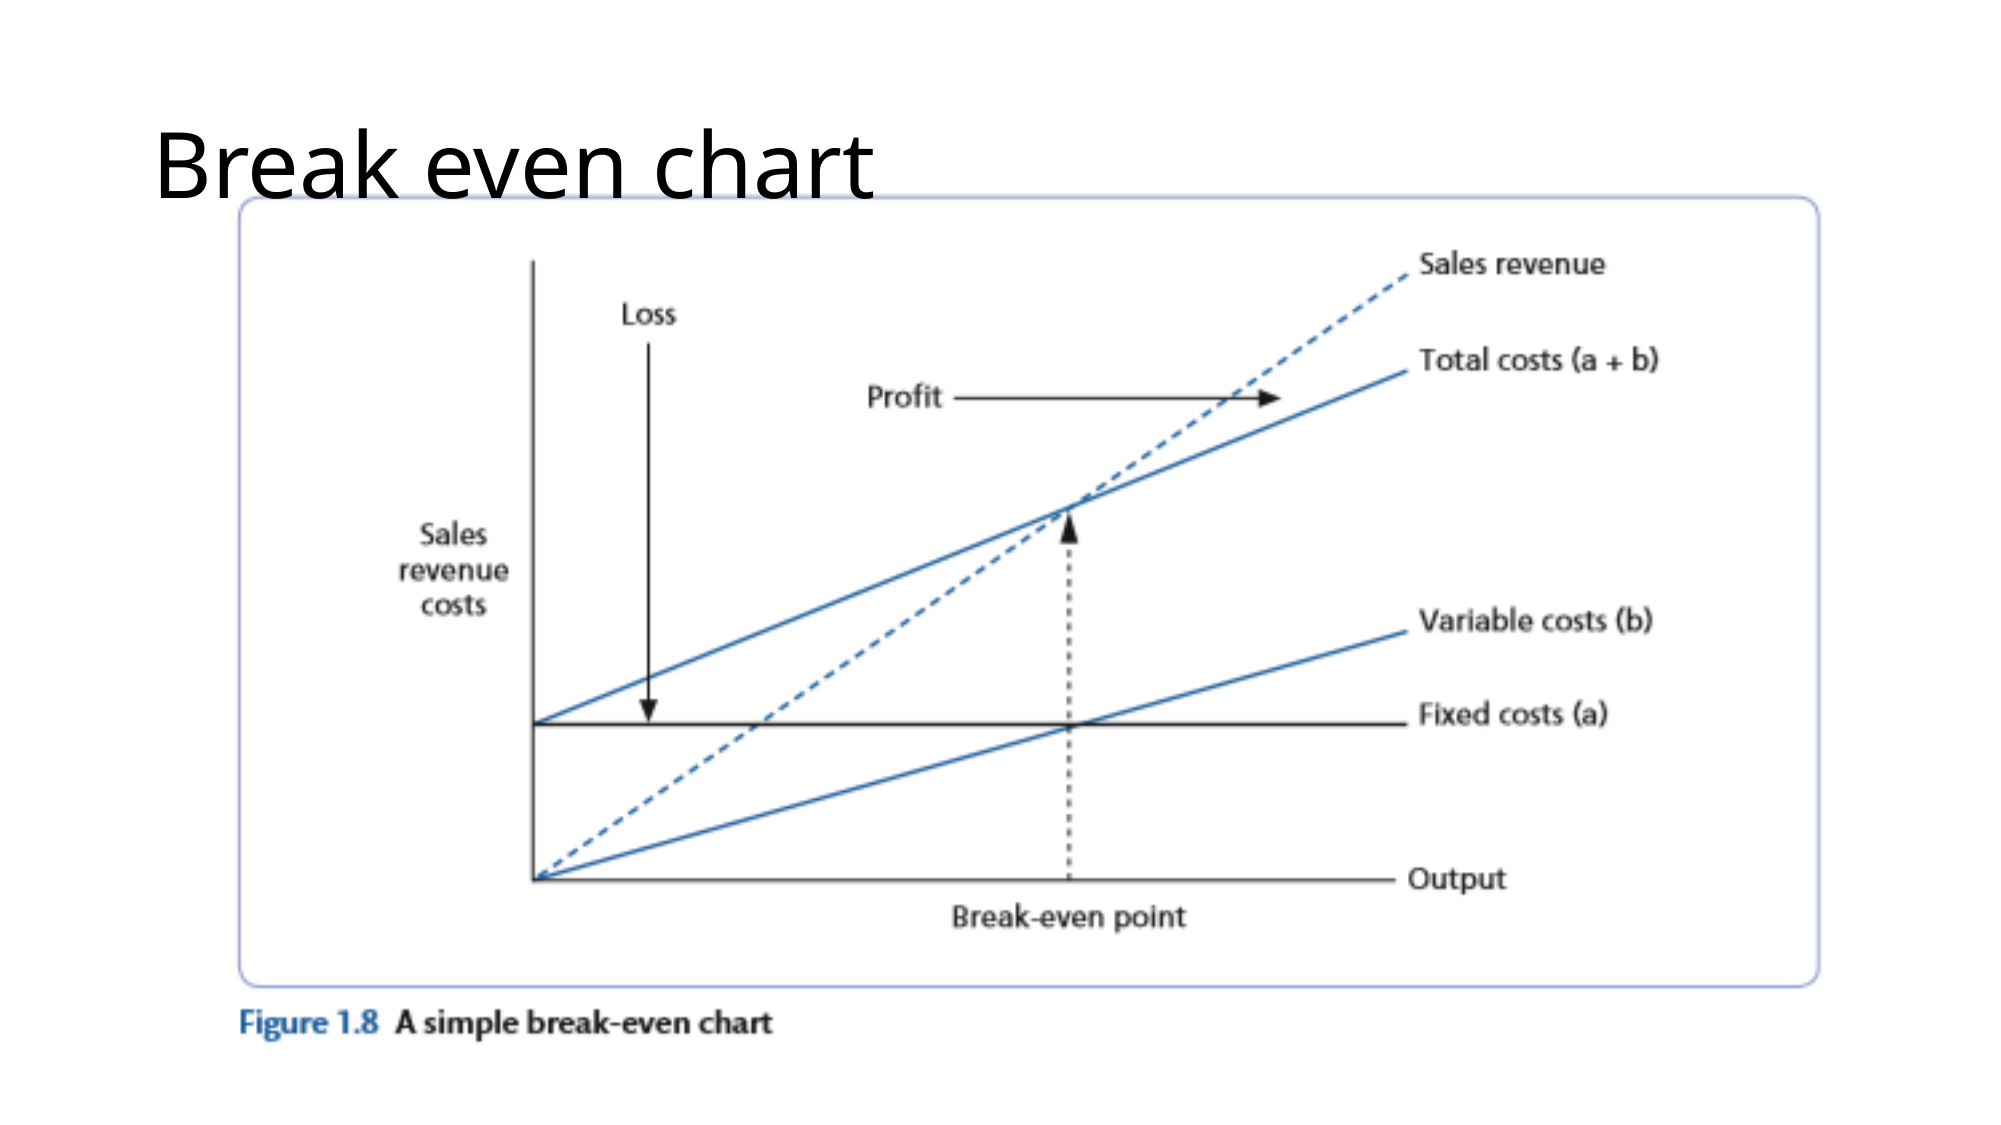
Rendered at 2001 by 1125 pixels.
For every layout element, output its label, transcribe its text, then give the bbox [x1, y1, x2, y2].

title Break even chart [137, 59, 1863, 278]
picture [231, 160, 1856, 1070]
